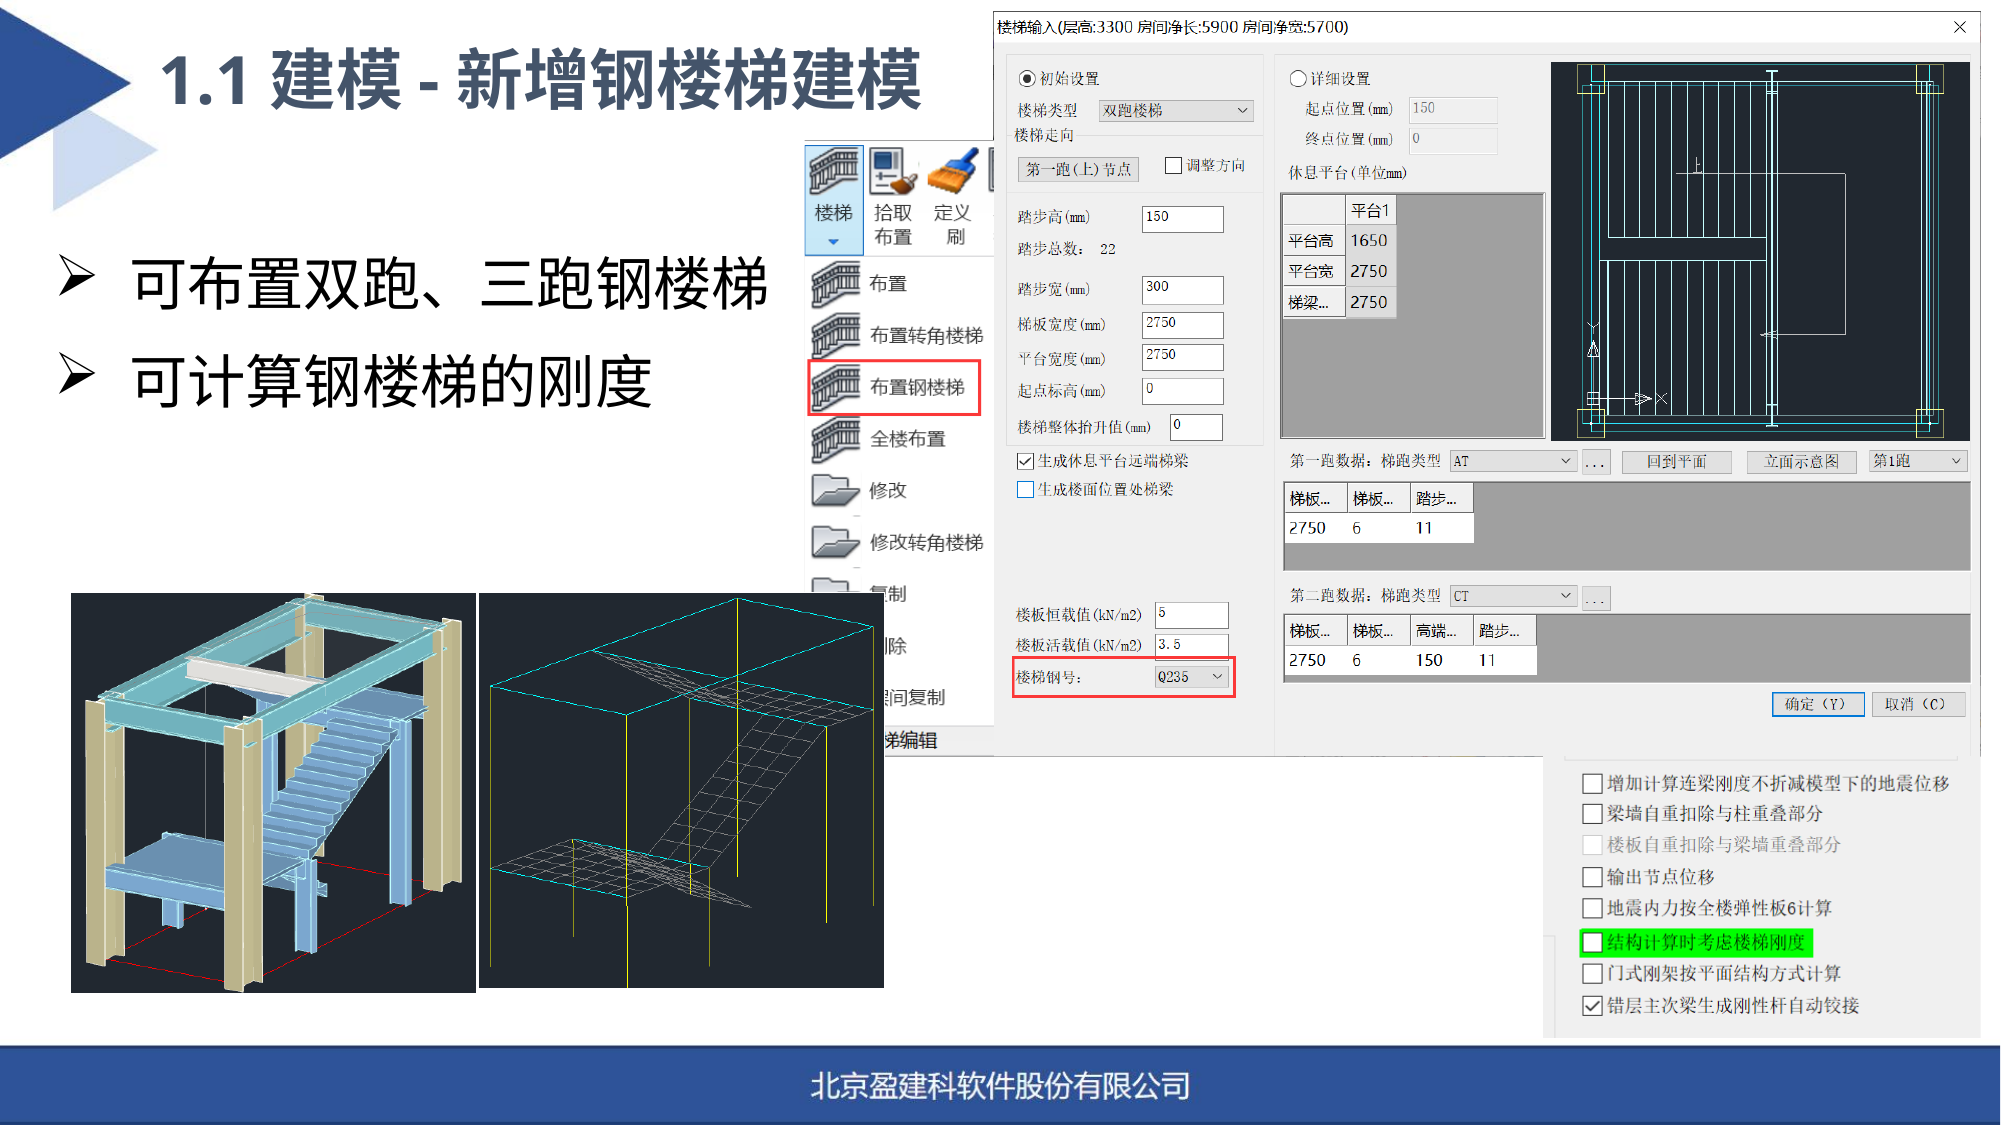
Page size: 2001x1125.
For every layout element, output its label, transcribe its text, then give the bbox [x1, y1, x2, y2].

text_box 可布置双跑、三跑钢楼梯 可计算钢楼梯的刚度 [39, 212, 804, 493]
picture [0, 0, 2001, 1125]
text_box 1.1建模-新增钢楼梯建模 [143, 30, 957, 126]
